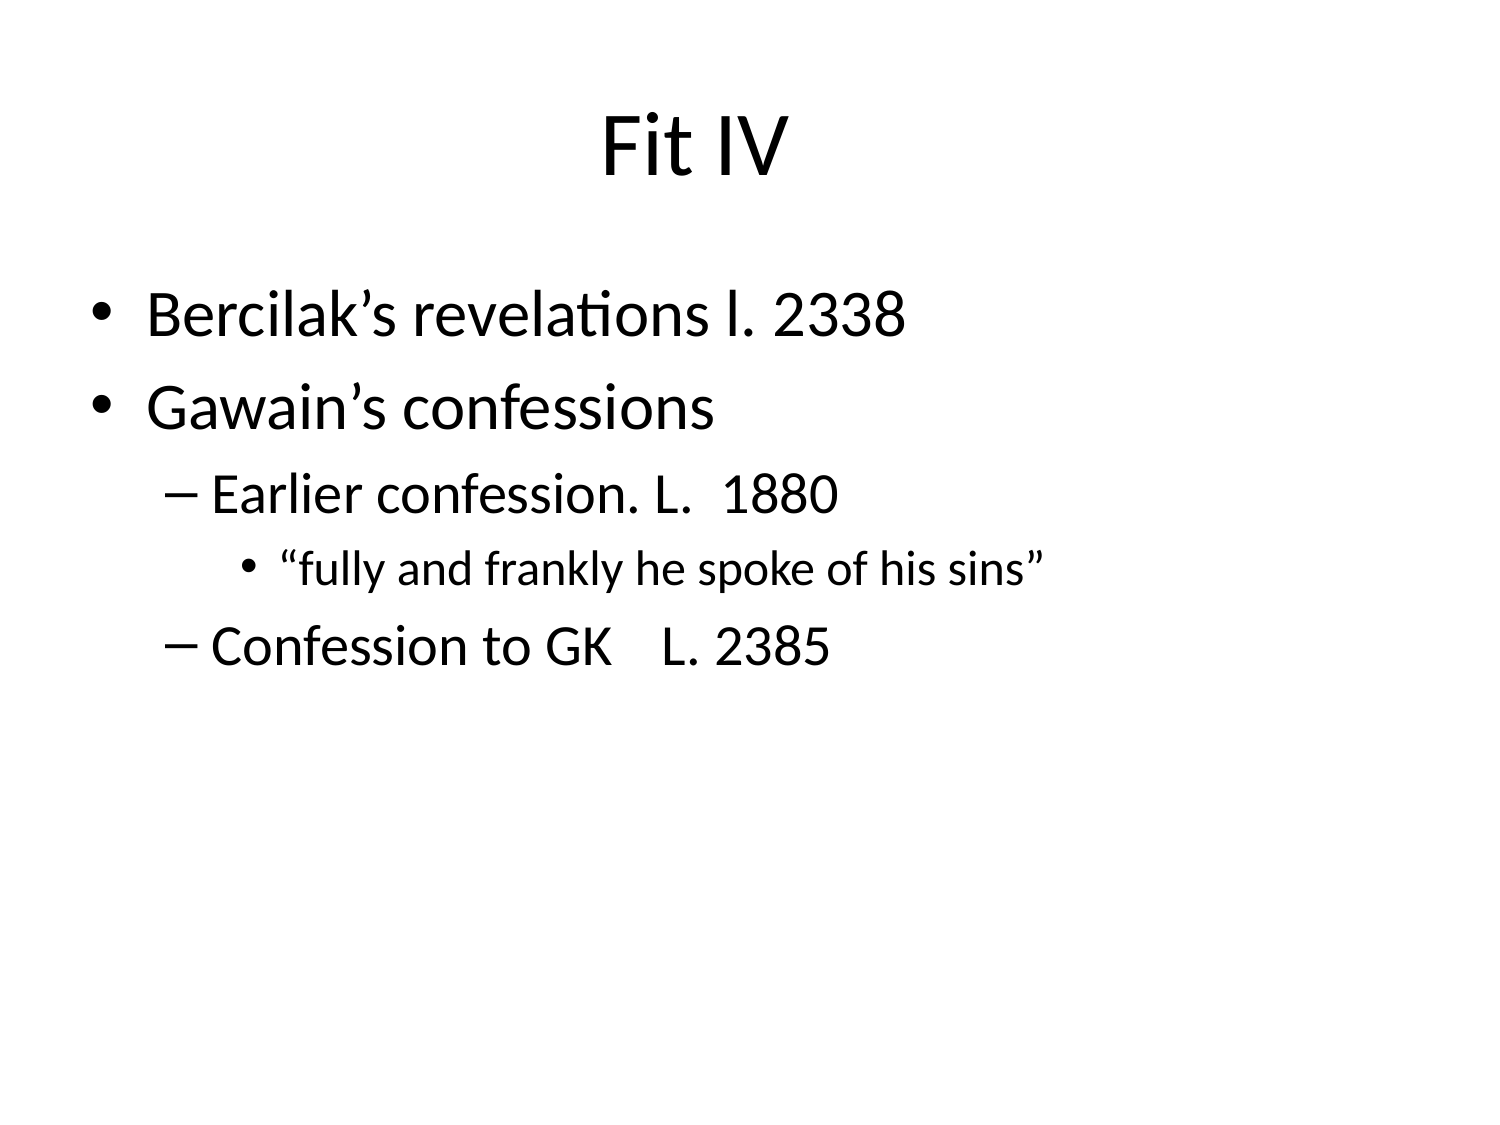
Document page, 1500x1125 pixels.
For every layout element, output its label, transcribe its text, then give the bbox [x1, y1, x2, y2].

title Fit IV [75, 45, 1425, 233]
list Bercilak’s revelations l. 2338 Gawain’s confessions Earlier confession. L. 1880 “fully and frankly he spoke of his sins” Confession to GK L. 2385 [75, 262, 1425, 1005]
